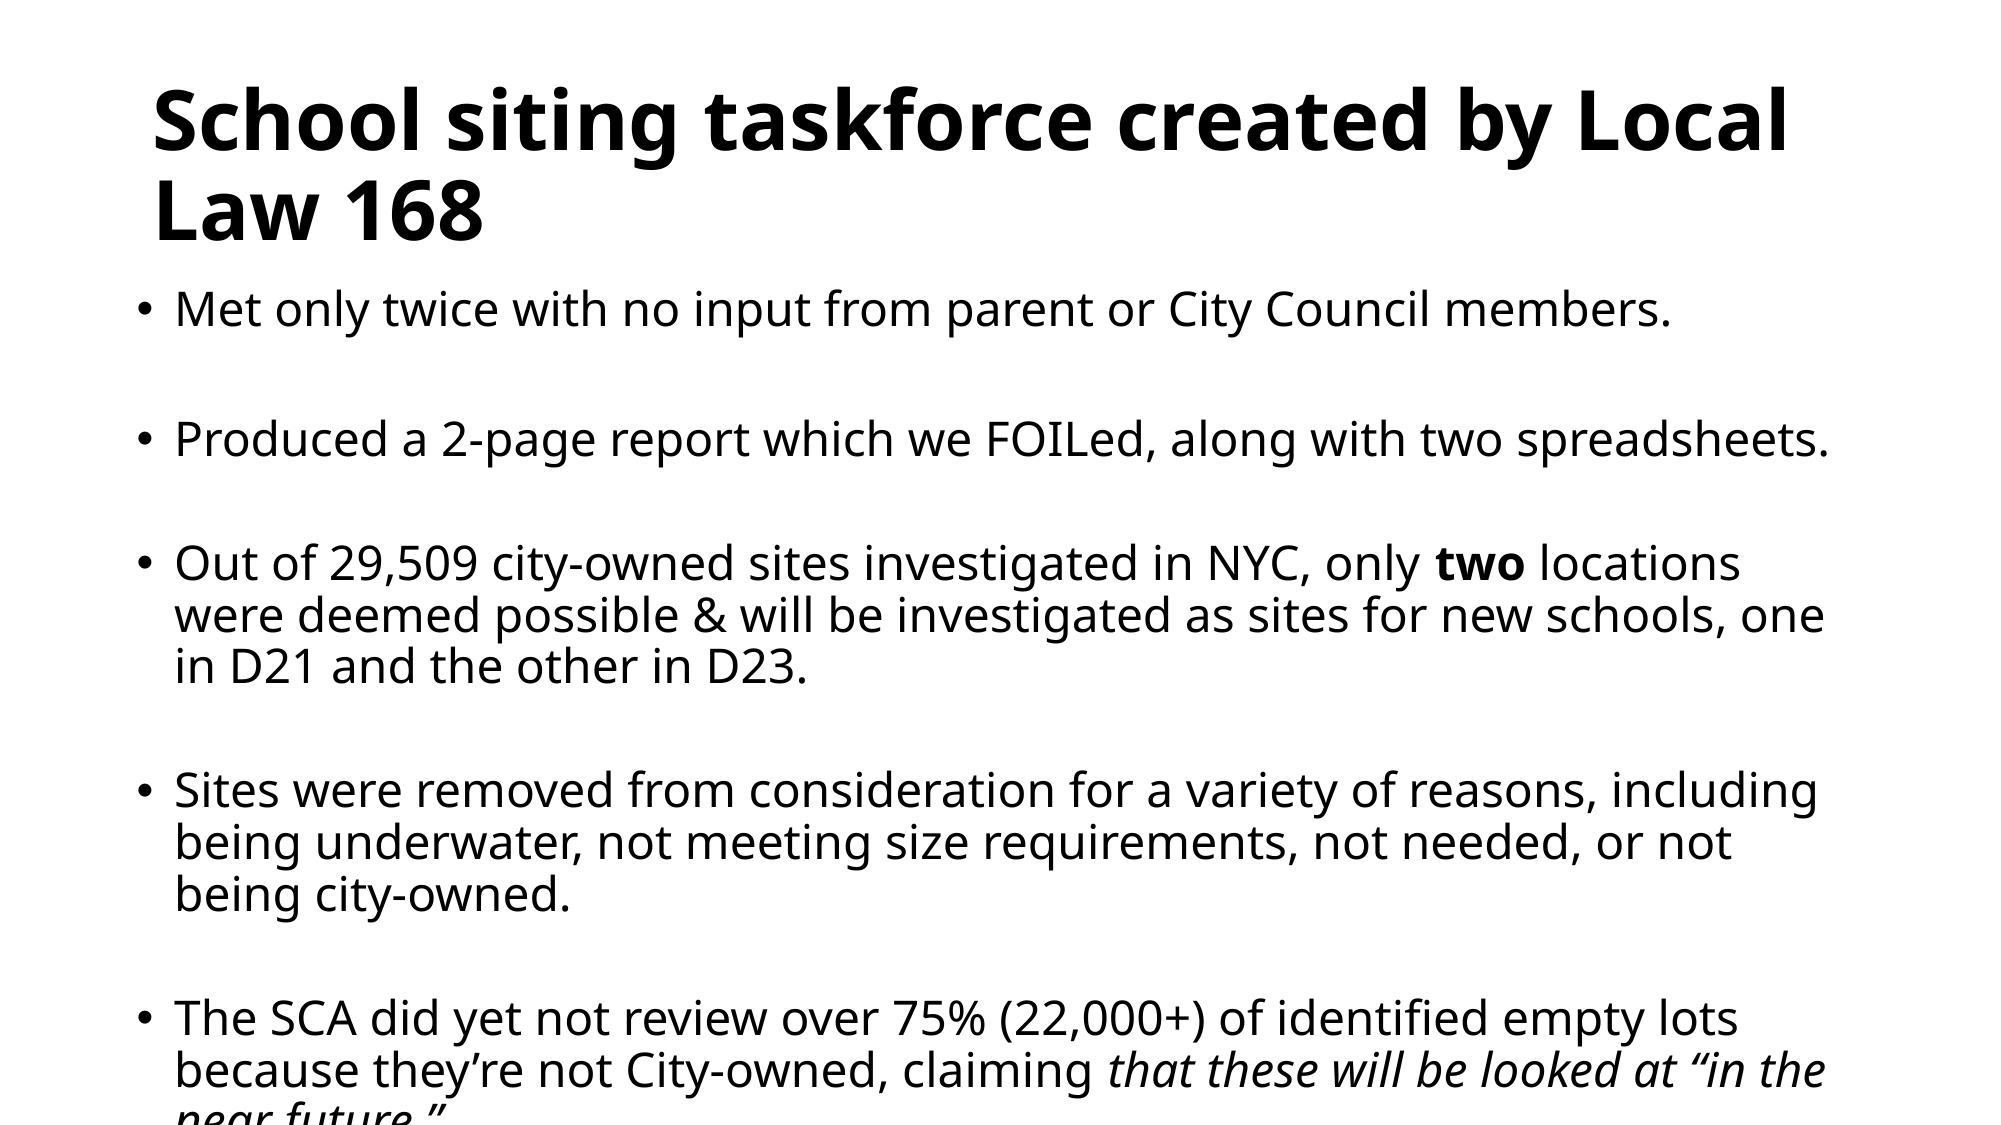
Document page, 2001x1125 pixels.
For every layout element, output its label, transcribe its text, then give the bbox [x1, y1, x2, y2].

title School siting taskforce created by Local Law 168 [137, 59, 1863, 277]
list Met only twice with no input from parent or City Council members. Produced a 2-page report which we FOILed, along with two spreadsheets. Out of 29,509 city-owned sites investigated in NYC, only two locations were deemed possible & will be investigated as sites for new schools, one in D21 and the other in D23. Sites were removed from consideration for a variety of reasons, including being underwater, not meeting size requirements, not needed, or not being city-owned. The SCA did yet not review over 75% (22,000+) of identified empty lots because they’re not City-owned, claiming that these will be looked at “in the near future.” [121, 277, 1863, 1014]
